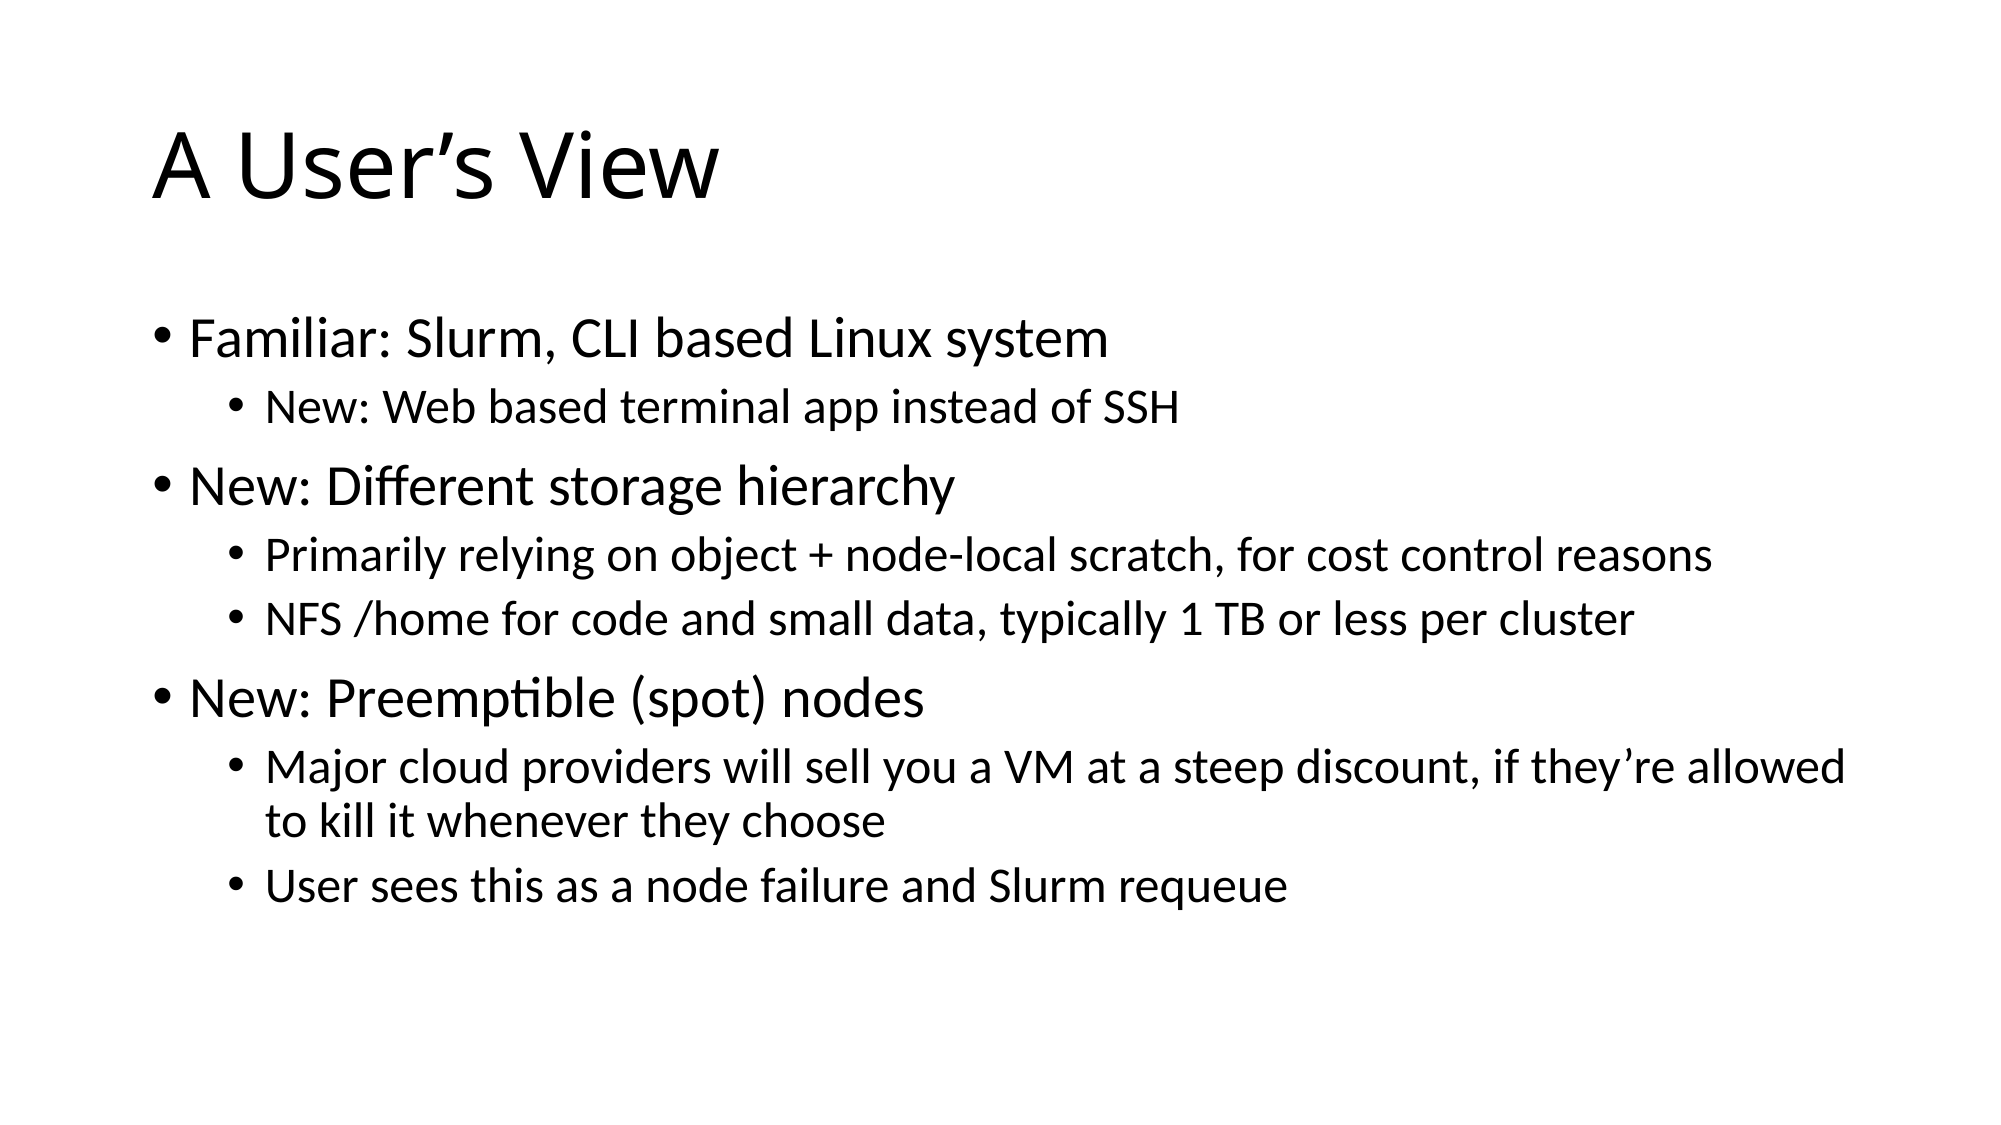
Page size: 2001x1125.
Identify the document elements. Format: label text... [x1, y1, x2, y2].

list Familiar: Slurm, CLI based Linux system New: Web based terminal app instead of SSH New: Different storage hierarchy Primarily relying on object + node-local scratch, for cost control reasons NFS /home for code and small data, typically 1 TB or less per cluster New: Preemptible (spot) nodes Major cloud providers will sell you a VM at a steep discount, if they’re allowed to kill it whenever they choose User sees this as a node failure and Slurm requeue [137, 299, 1863, 1014]
title A User’s View [137, 59, 1863, 278]
